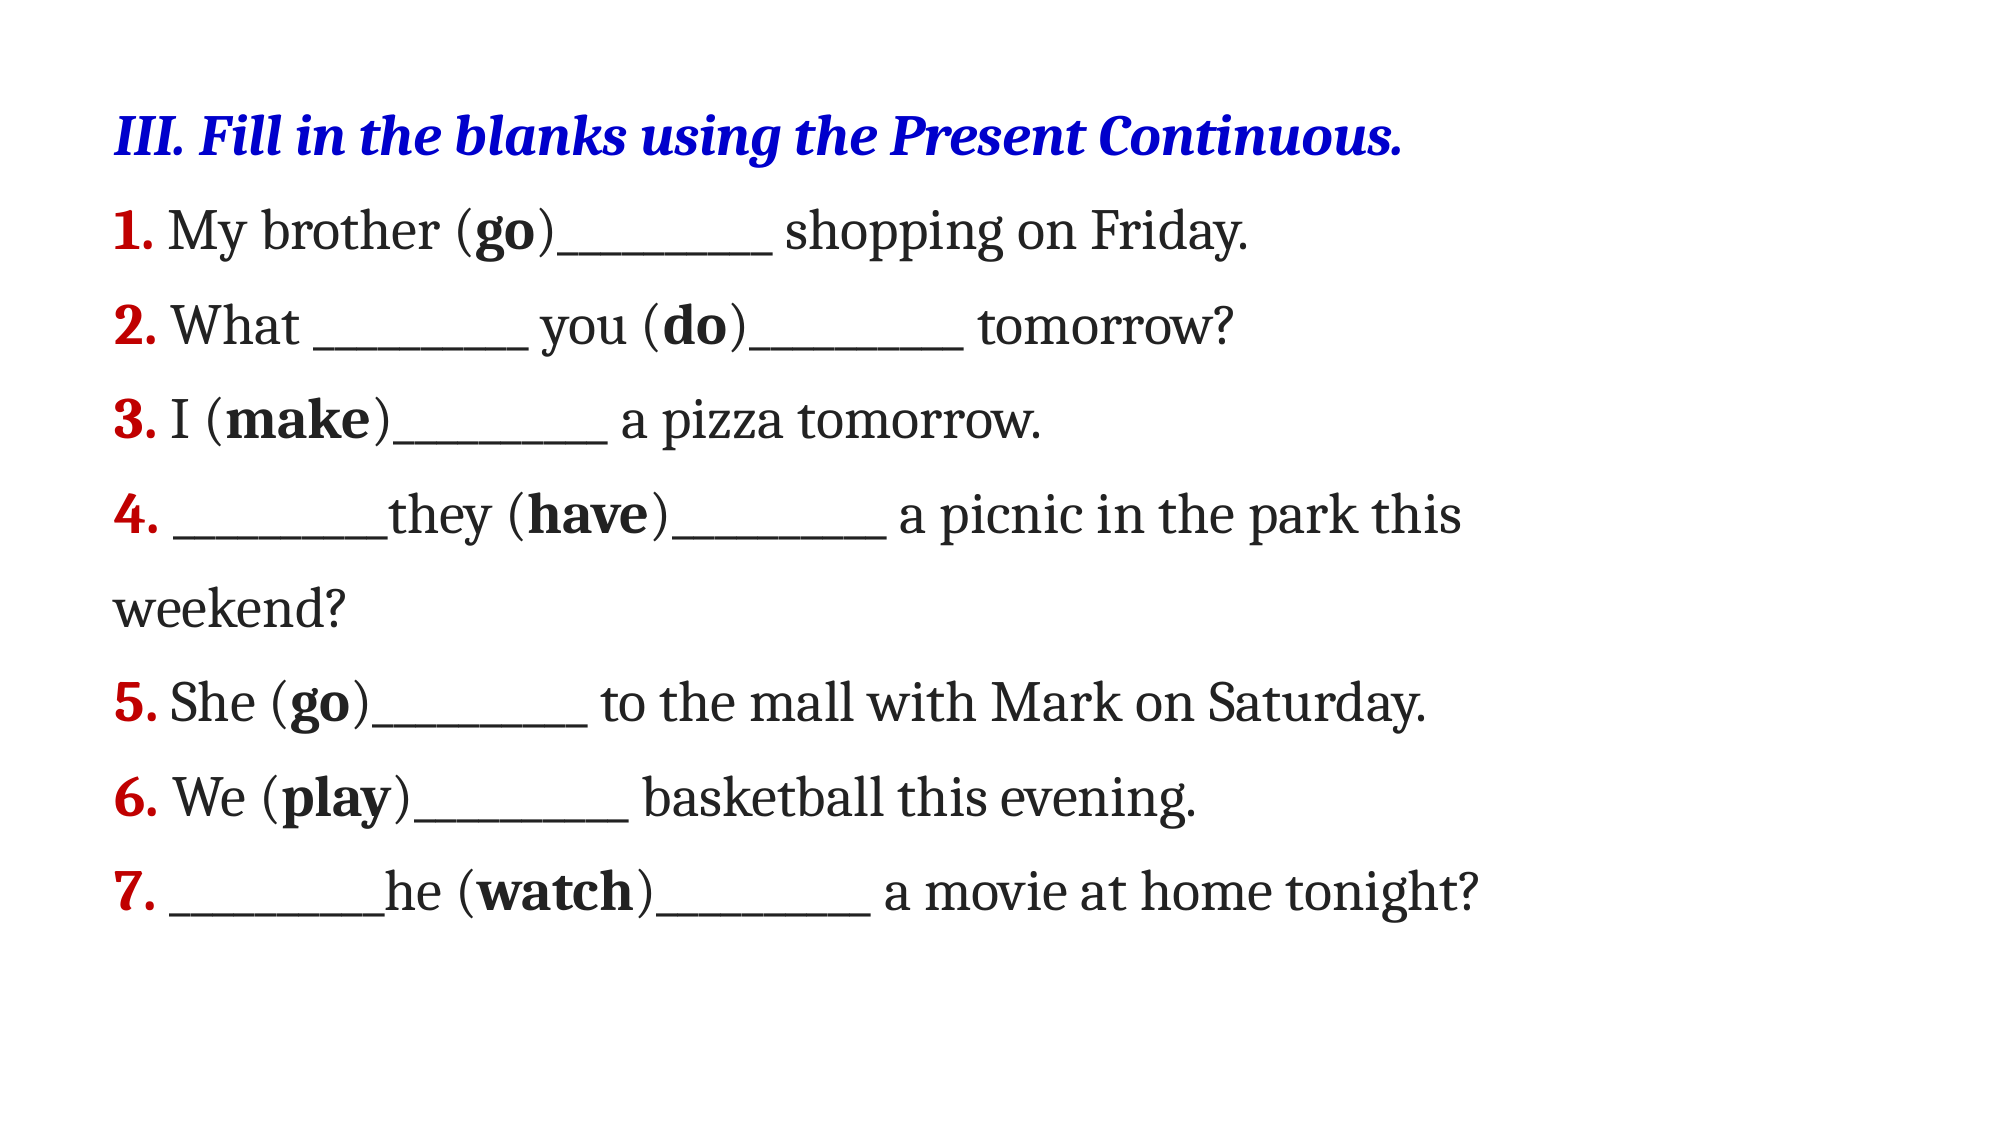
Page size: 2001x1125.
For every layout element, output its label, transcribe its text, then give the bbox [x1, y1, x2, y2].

text_box III. Fill in the blanks using the Present Continuous. 1. My brother (go)__________ shopping on Friday. 2. What __________ you (do)__________ tomorrow? 3. I (make)__________ a pizza tomorrow. 4. __________they (have)__________ a picnic in the park this weekend? 5. She (go)__________ to the mall with Mark on Saturday. 6. We (play)__________ basketball this evening. 7. __________he (watch)__________ a movie at home tonight? [99, 65, 1711, 930]
